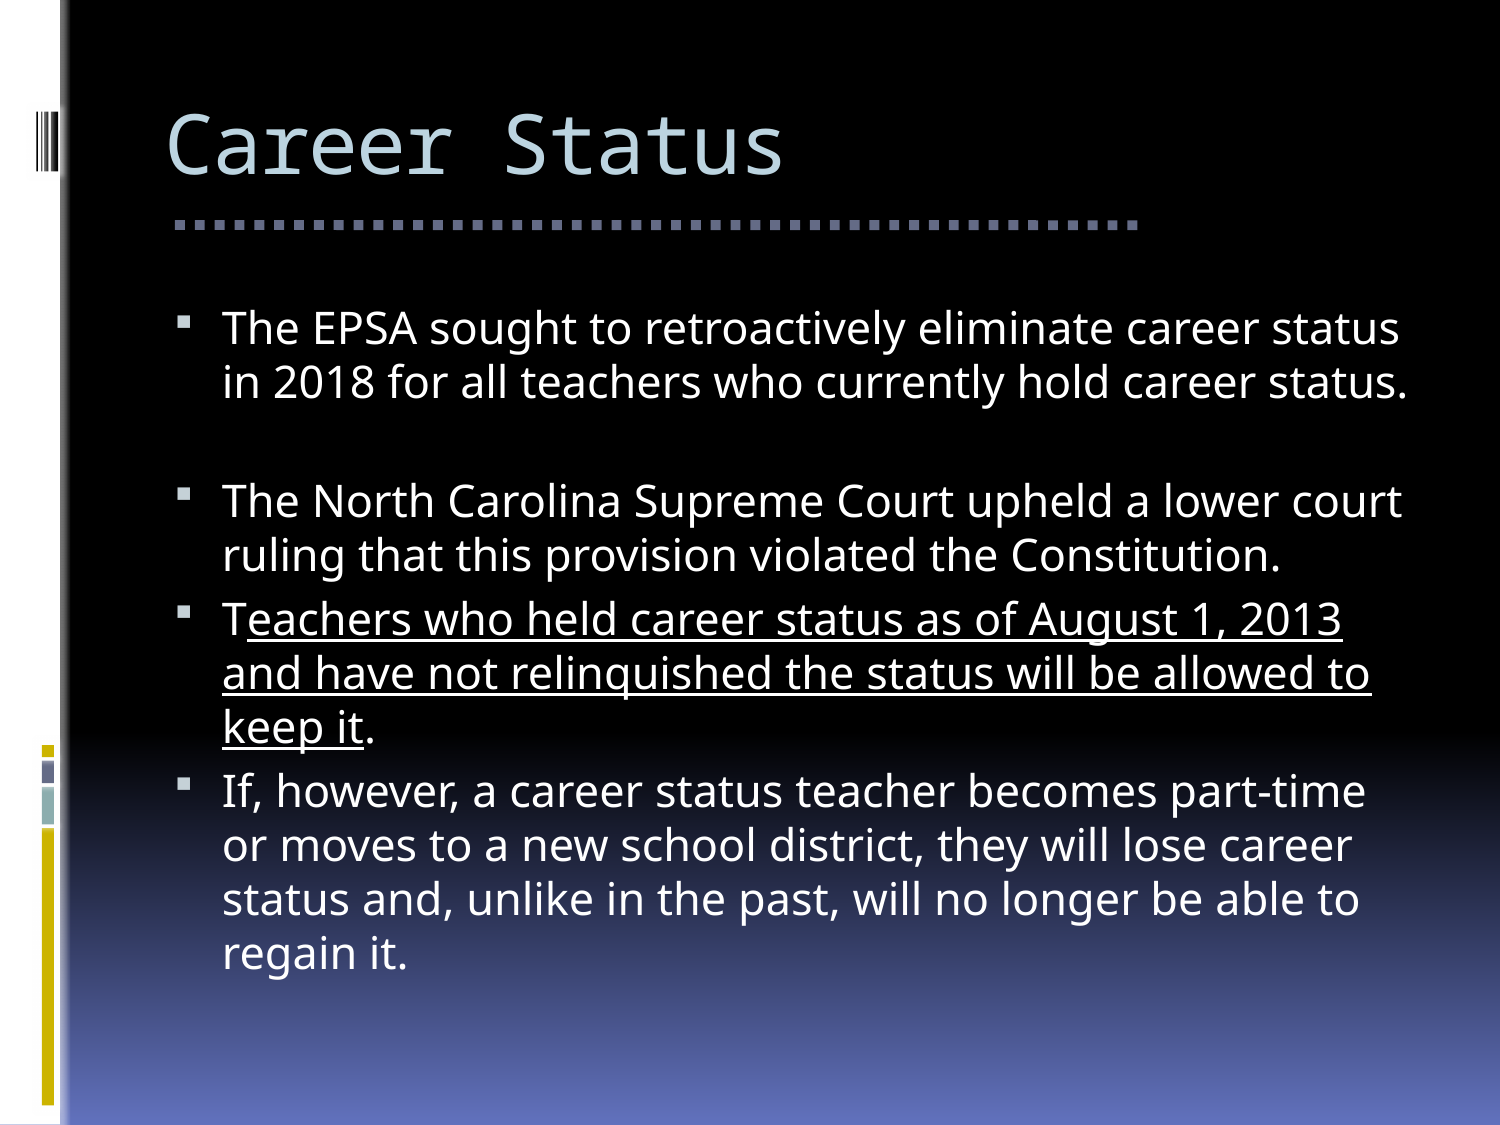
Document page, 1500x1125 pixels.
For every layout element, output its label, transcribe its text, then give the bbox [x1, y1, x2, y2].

list The EPSA sought to retroactively eliminate career status in 2018 for all teachers who currently hold career status. The North Carolina Supreme Court upheld a lower court ruling that this provision violated the Constitution. Teachers who held career status as of August 1, 2013 and have not relinquished the status will be allowed to keep it. If, however, a career status teacher becomes part-time or moves to a new school district, they will lose career status and, unlike in the past, will no longer be able to regain it. [150, 292, 1425, 1043]
title Career Status [150, 83, 1425, 234]
